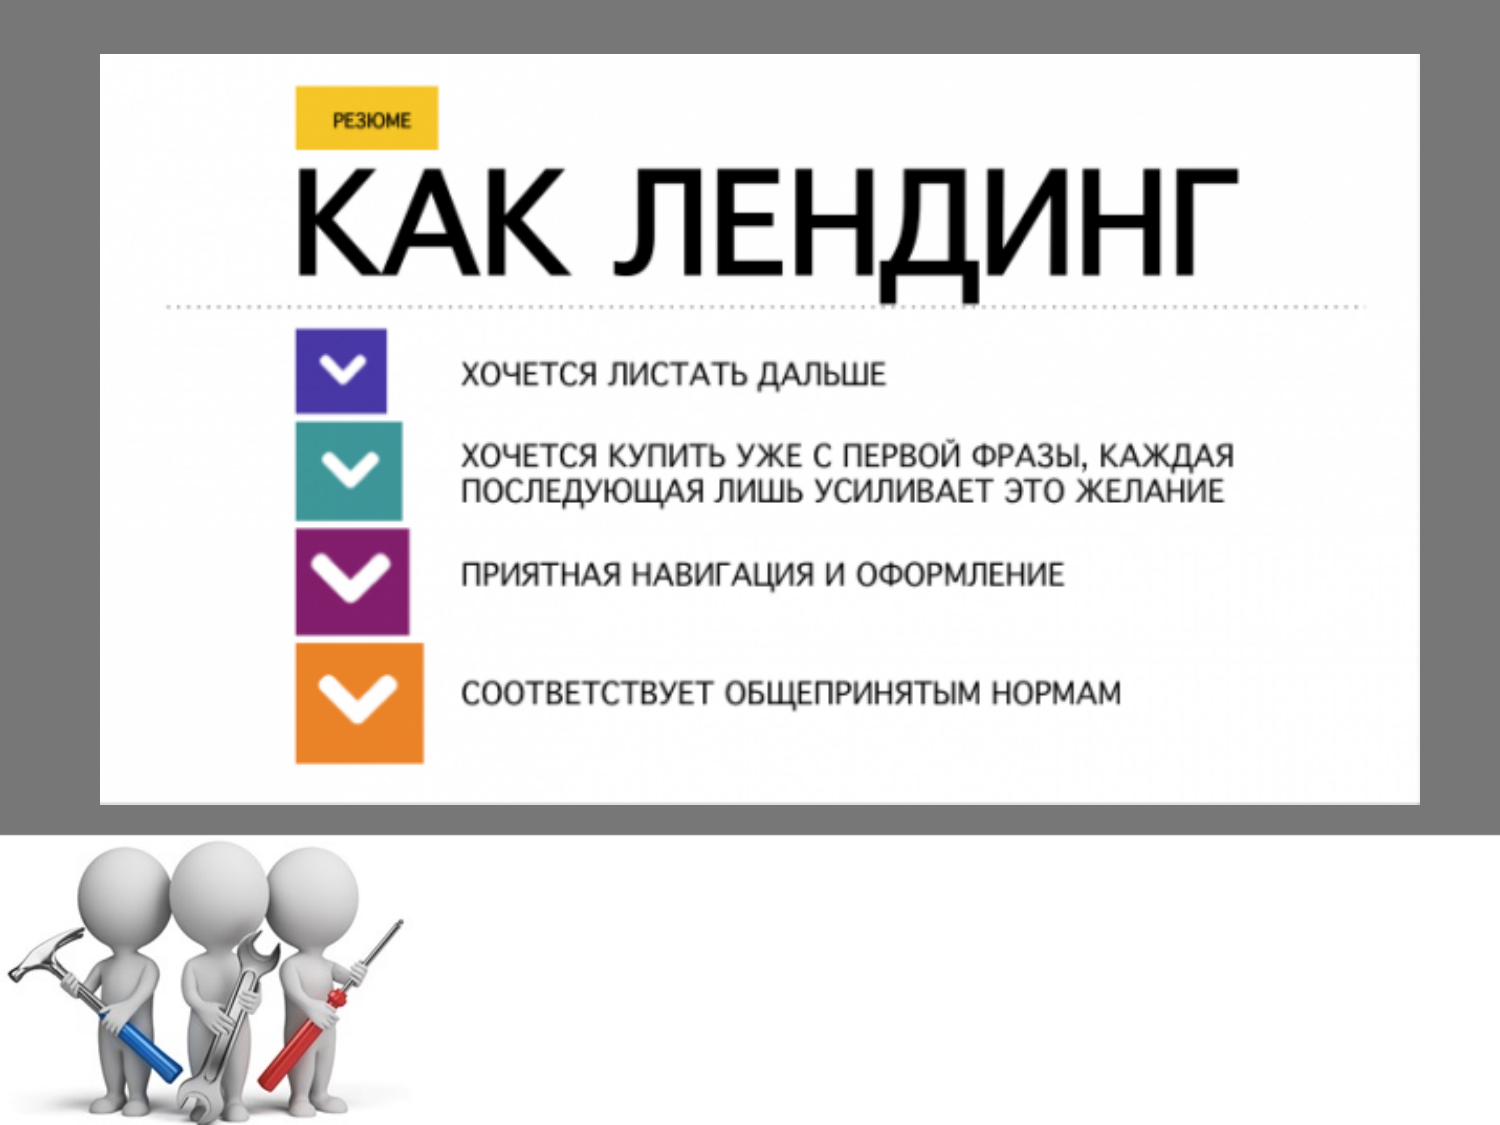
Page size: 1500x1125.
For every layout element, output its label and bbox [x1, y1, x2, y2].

picture [0, 0, 1500, 1125]
list [100, 54, 1421, 805]
